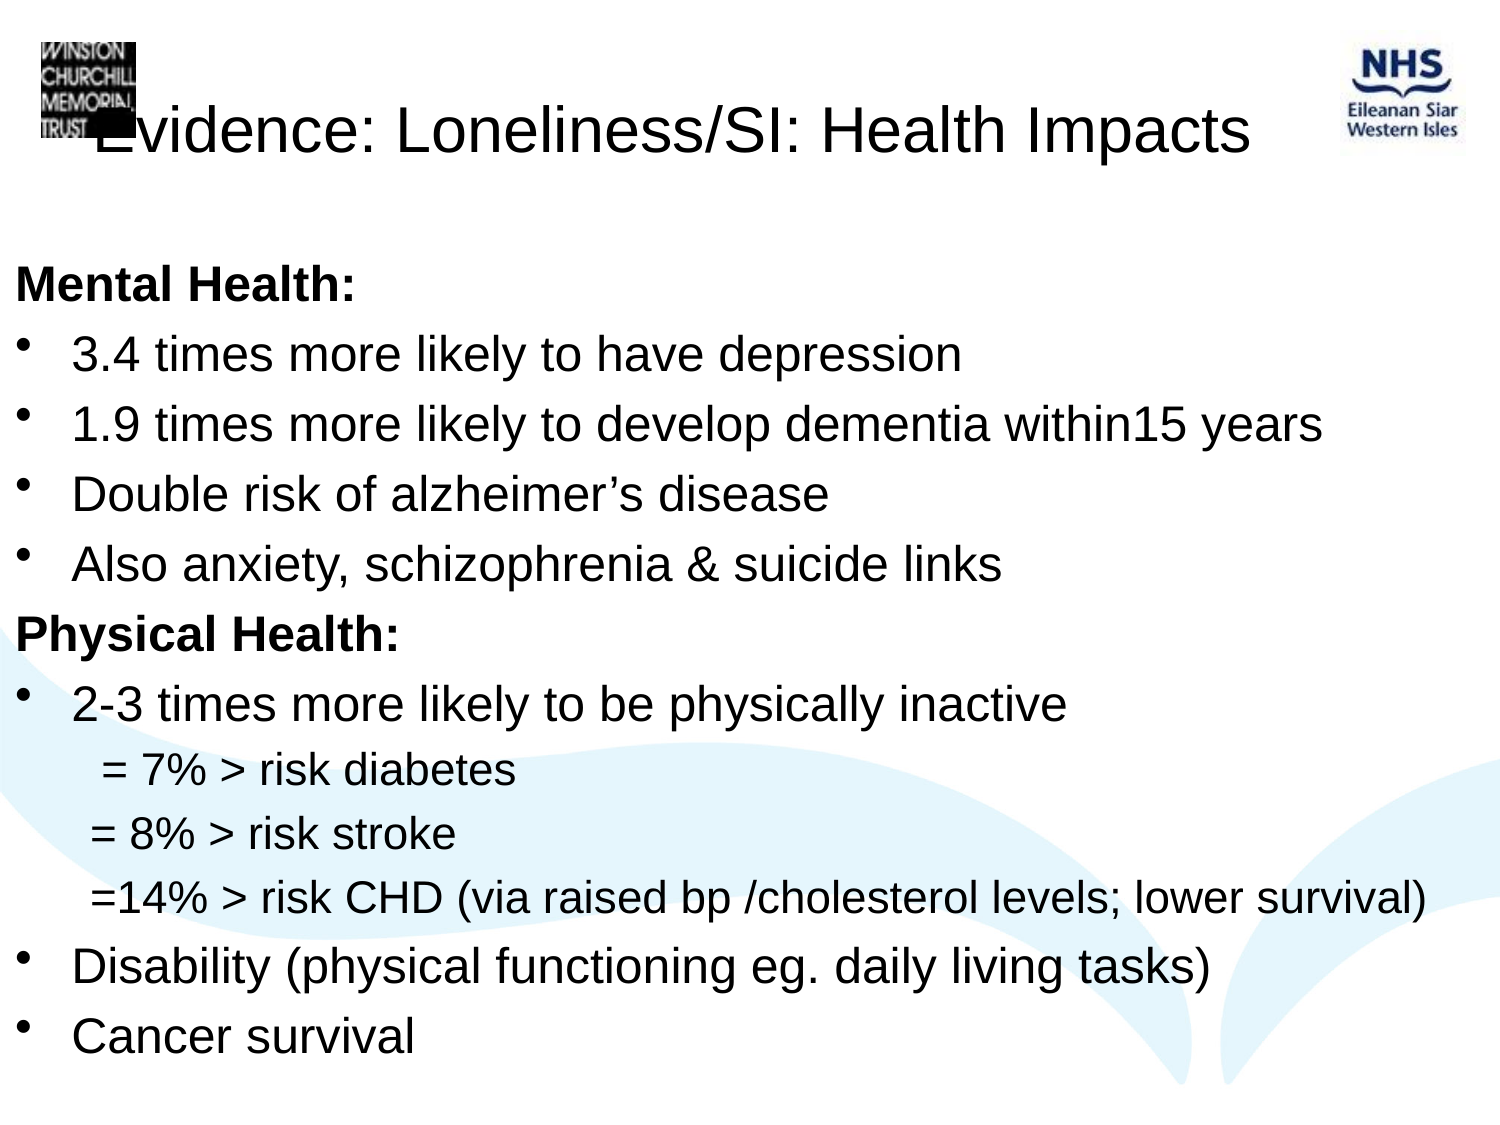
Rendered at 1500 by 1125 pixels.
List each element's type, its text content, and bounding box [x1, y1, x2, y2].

title Evidence: Loneliness/SI: Health Impacts [76, 54, 1270, 199]
picture [41, 42, 136, 138]
list Mental Health: 3.4 times more likely to have depression 1.9 times more likely to develop dementia within15 years Double risk of alzheimer’s disease Also anxiety, schizophrenia & suicide links Physical Health: 2-3 times more likely to be physically inactive = 7% > risk diabetes = 8% > risk stroke =14% > risk CHD (via raised bp /cholesterol levels; lower survival) Disability (physical functioning eg. daily living tasks) Cancer survival [0, 243, 1471, 1083]
picture [1340, 30, 1466, 156]
picture [0, 612, 1500, 1099]
